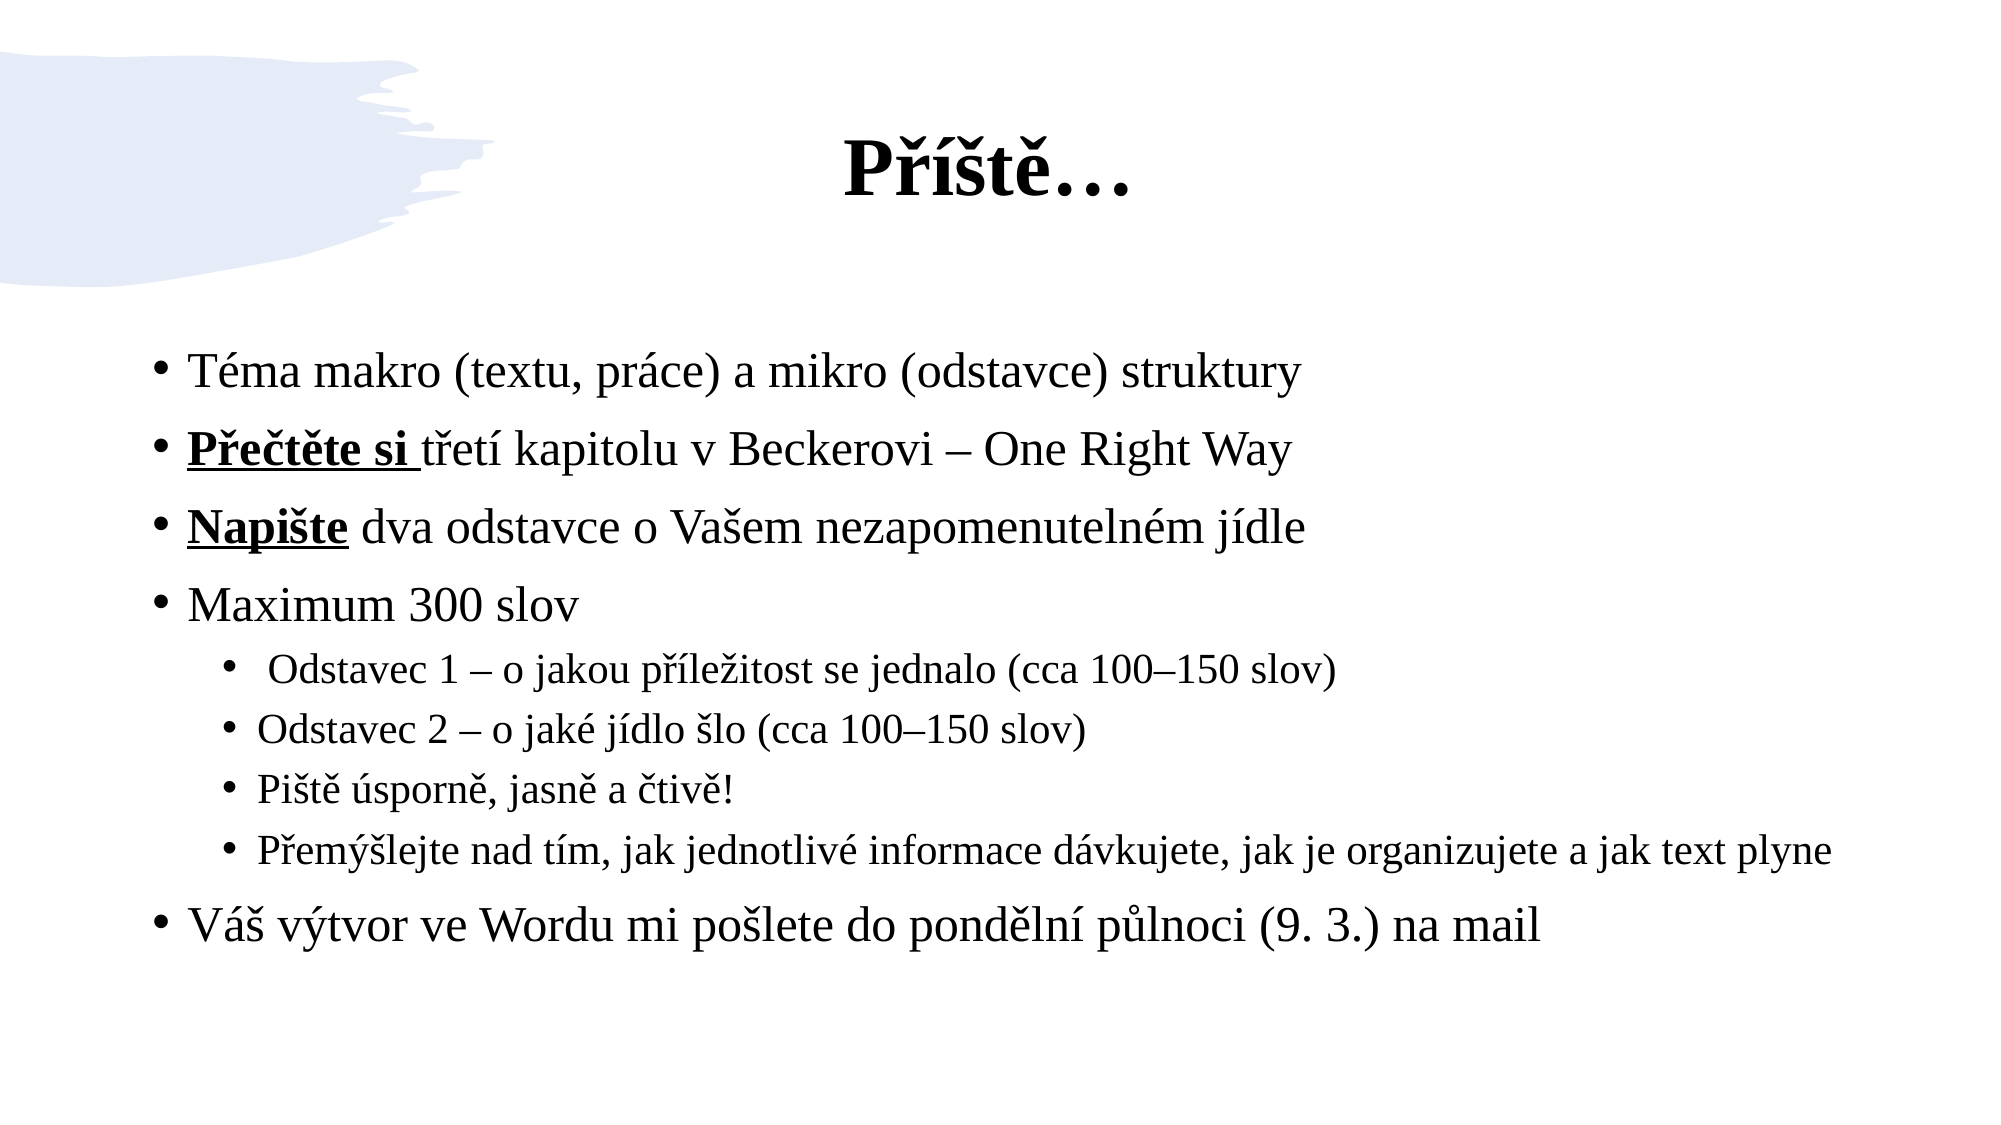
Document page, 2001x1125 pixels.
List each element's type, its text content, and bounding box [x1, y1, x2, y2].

list Téma makro (textu, práce) a mikro (odstavce) struktury Přečtěte si třetí kapitolu v Beckerovi – One Right Way Napište dva odstavce o Vašem nezapomenutelném jídle Maximum 300 slov Odstavec 1 – o jakou příležitost se jednalo (cca 100–150 slov) Odstavec 2 – o jaké jídlo šlo (cca 100–150 slov) Piště úsporně, jasně a čtivě! Přemýšlejte nad tím, jak jednotlivé informace dávkujete, jak je organizujete a jak text plyne Váš výtvor ve Wordu mi pošlete do pondělní půlnoci (9. 3.) na mail [137, 329, 1863, 1013]
title Příště… [137, 59, 1863, 278]
